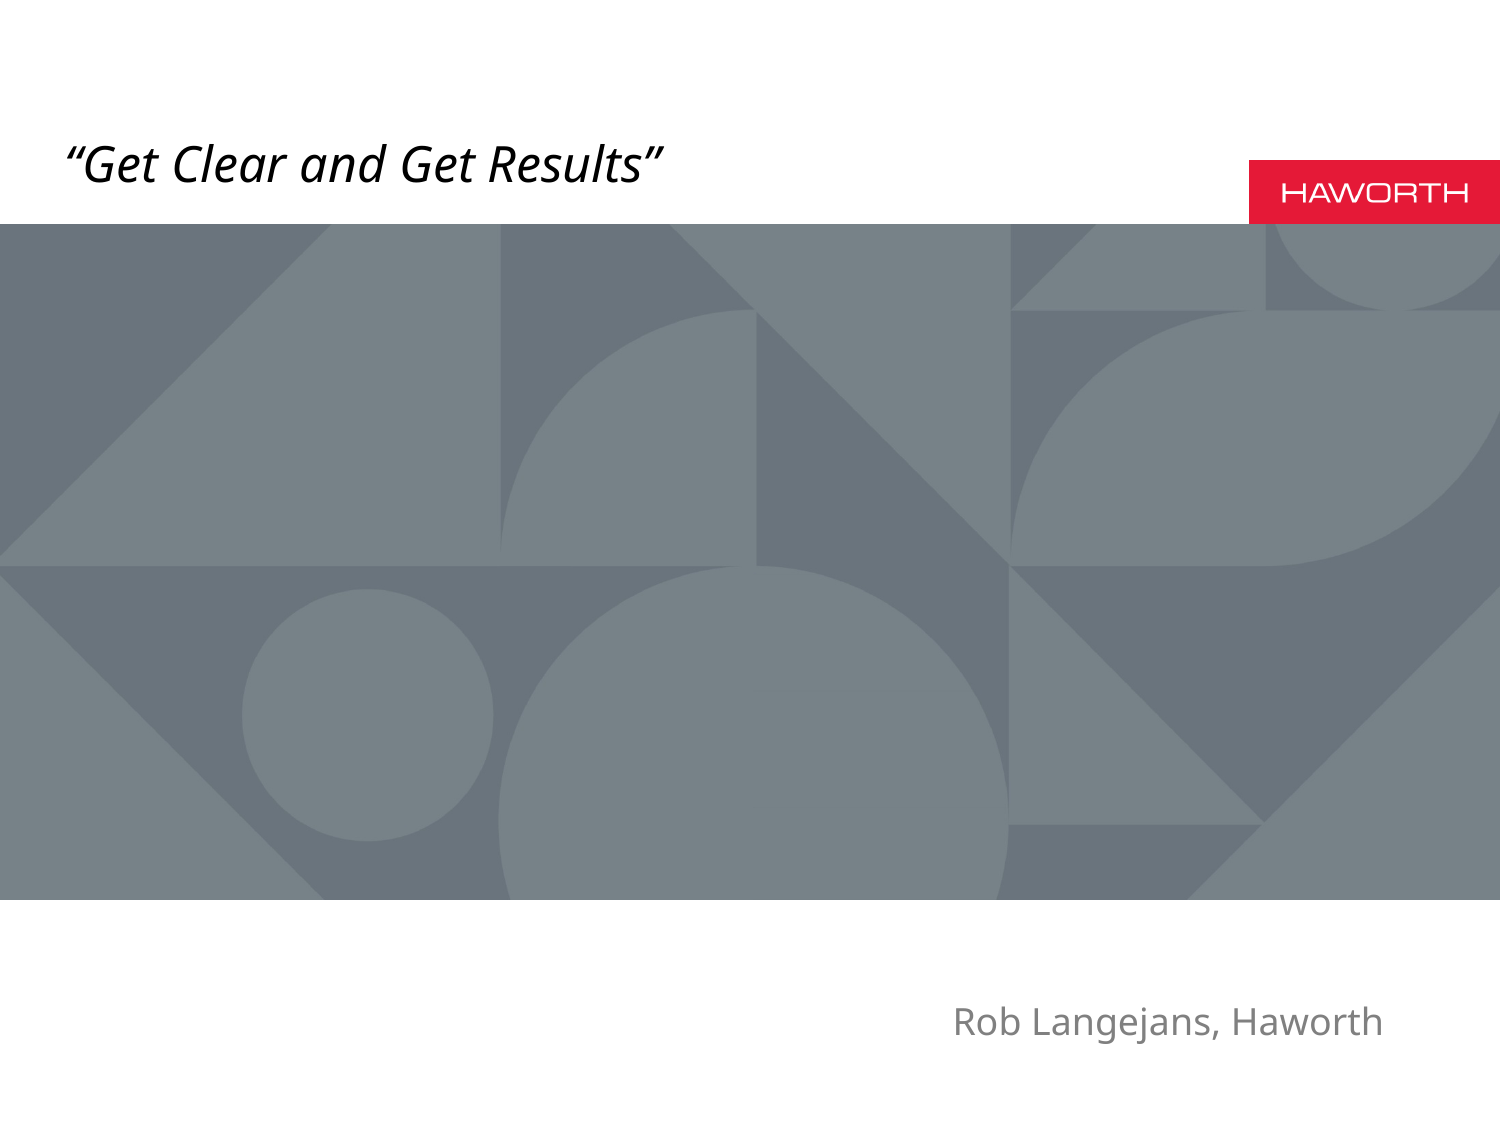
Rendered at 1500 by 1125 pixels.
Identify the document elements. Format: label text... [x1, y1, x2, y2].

text_box “Get Clear and Get Results” [49, 124, 800, 200]
picture [0, 160, 1500, 900]
title Rob Langejans, Haworth [37, 912, 1500, 1101]
